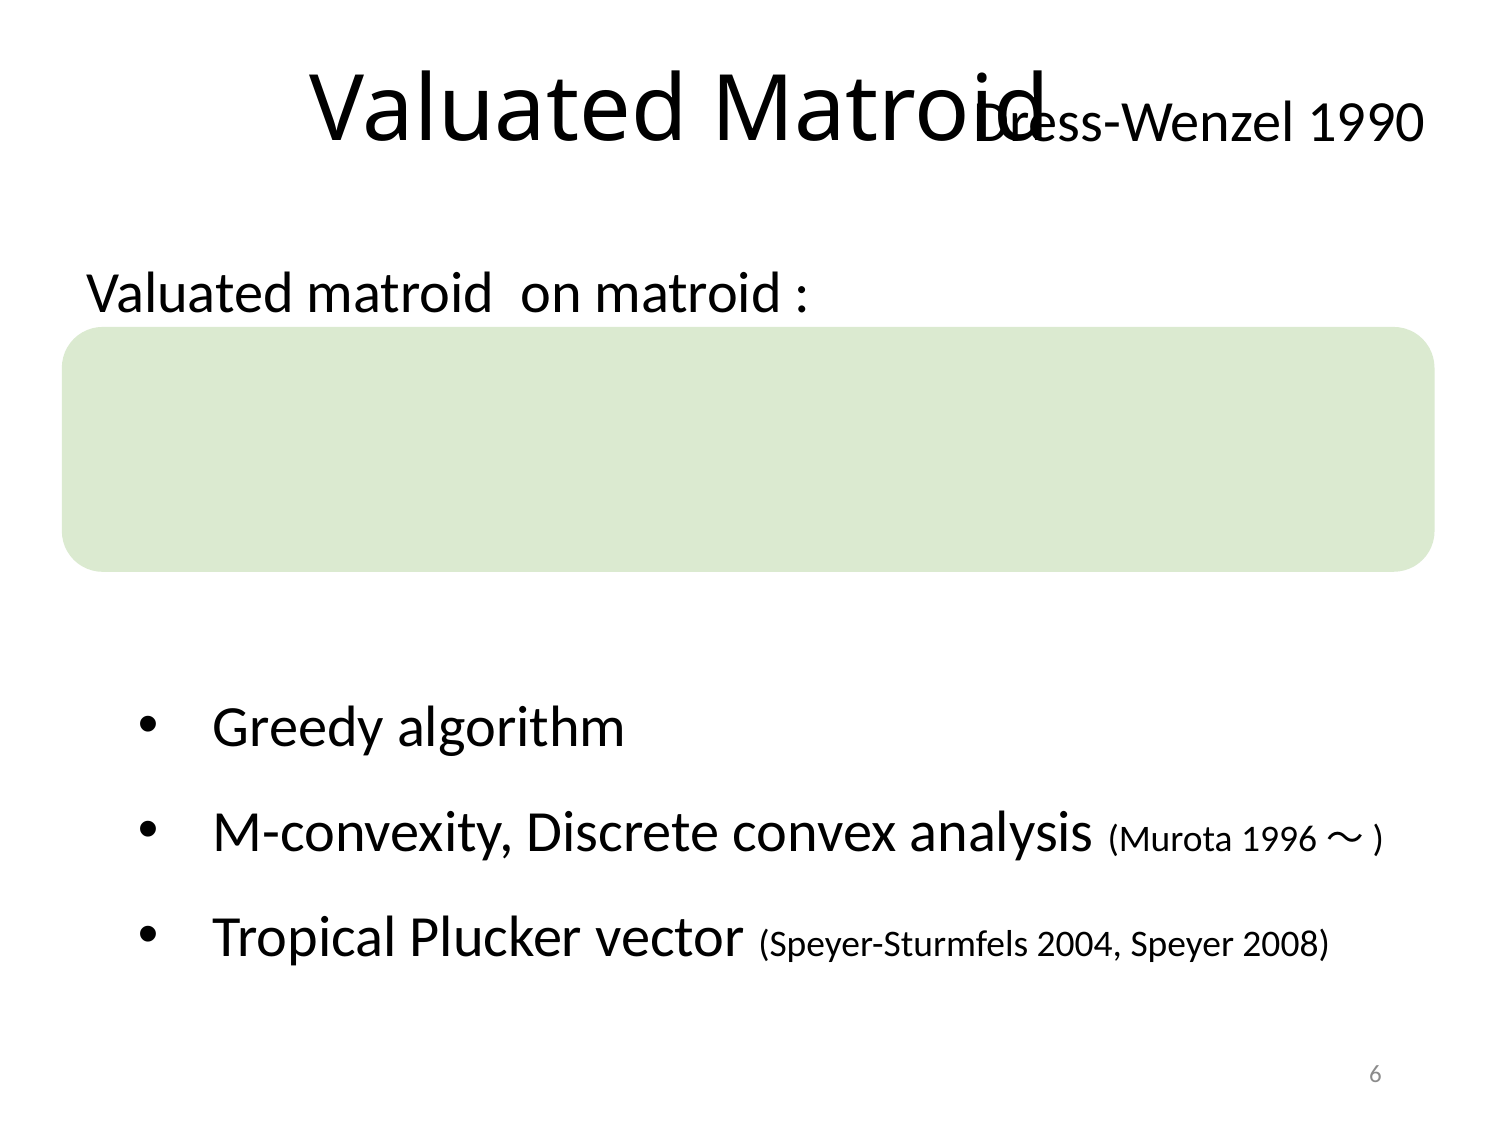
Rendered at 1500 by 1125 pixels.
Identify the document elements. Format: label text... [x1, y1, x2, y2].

text_box [60, 325, 1436, 573]
slide_number 6 [1059, 1042, 1397, 1103]
text_box Greedy algorithm M-convexity, Discrete convex analysis (Murota 1996～) Tropical Plucker vector (Speyer-Sturmfels 2004, Speyer 2008) [123, 646, 1399, 976]
text_box Dress-Wenzel 1990 [958, 75, 1441, 160]
title Valuated Matroid [104, 2, 1399, 220]
